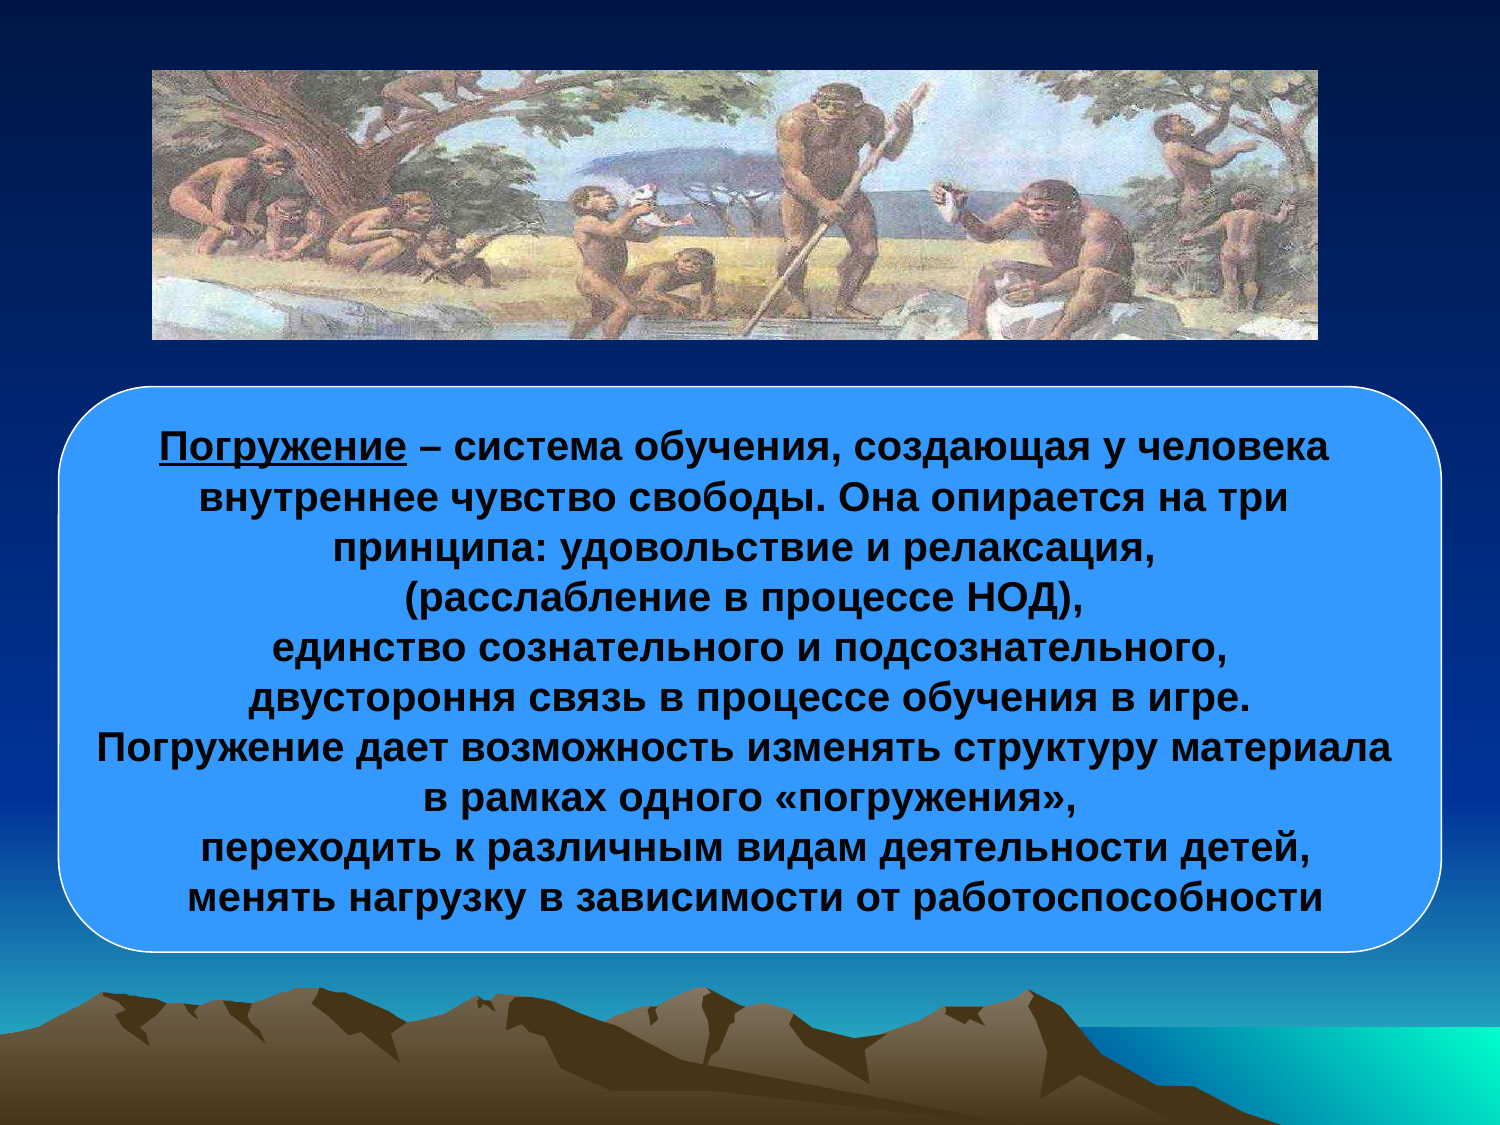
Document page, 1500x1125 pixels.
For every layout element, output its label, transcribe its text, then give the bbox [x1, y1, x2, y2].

text_box Погружение – система обучения, создающая у человека внутреннее чувство свободы. Она опирается на три принципа: удовольствие и релаксация, (расслабление в процессе НОД), единство сознательного и подсознательного, двустороння связь в процессе обучения в игре. Погружение дает возможность изменять структуру материала в рамках одного «погружения», переходить к различным видам деятельности детей, менять нагрузку в зависимости от работоспособности [58, 386, 1442, 953]
picture [152, 70, 1319, 341]
